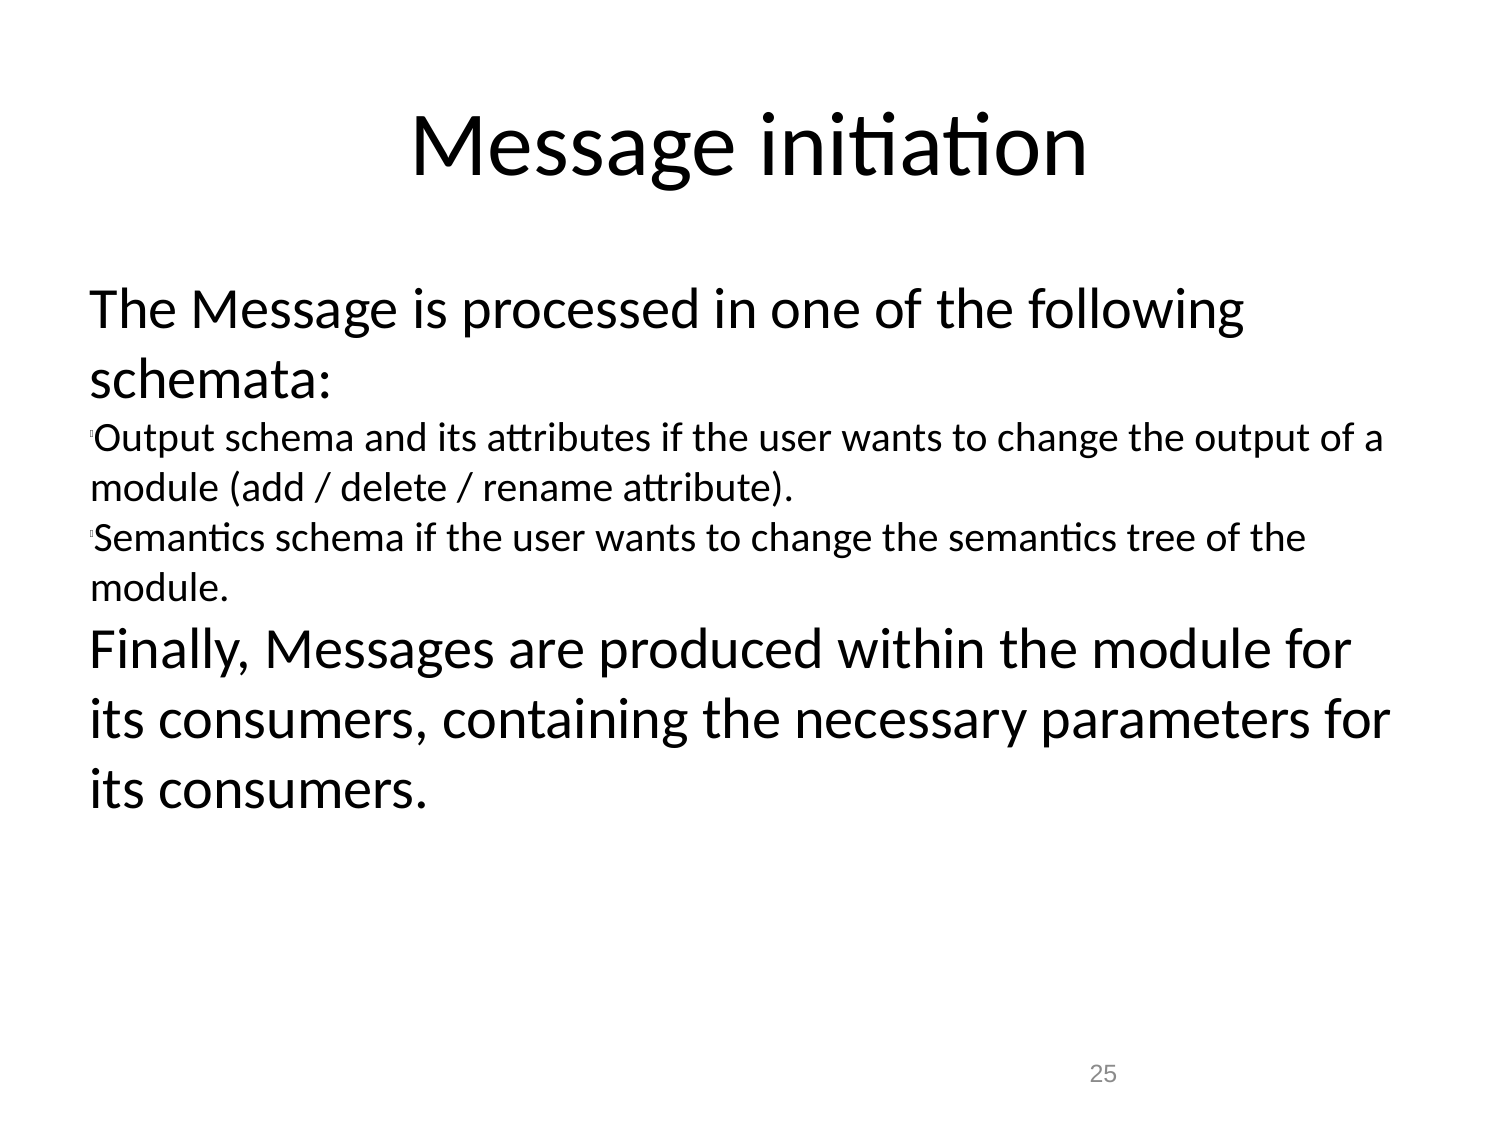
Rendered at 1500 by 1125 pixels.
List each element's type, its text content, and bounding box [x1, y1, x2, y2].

text_box The Message is processed in one of the following schemata: Output schema and its attributes if the user wants to change the output of a module (add / delete / rename attribute). Semantics schema if the user wants to change the semantics tree of the module. Finally, Messages are produced within the module for its consumers, containing the necessary parameters for its consumers. [75, 262, 1425, 1005]
text_box 25 [1074, 1042, 1425, 1103]
text_box Message initiation [75, 45, 1425, 233]
